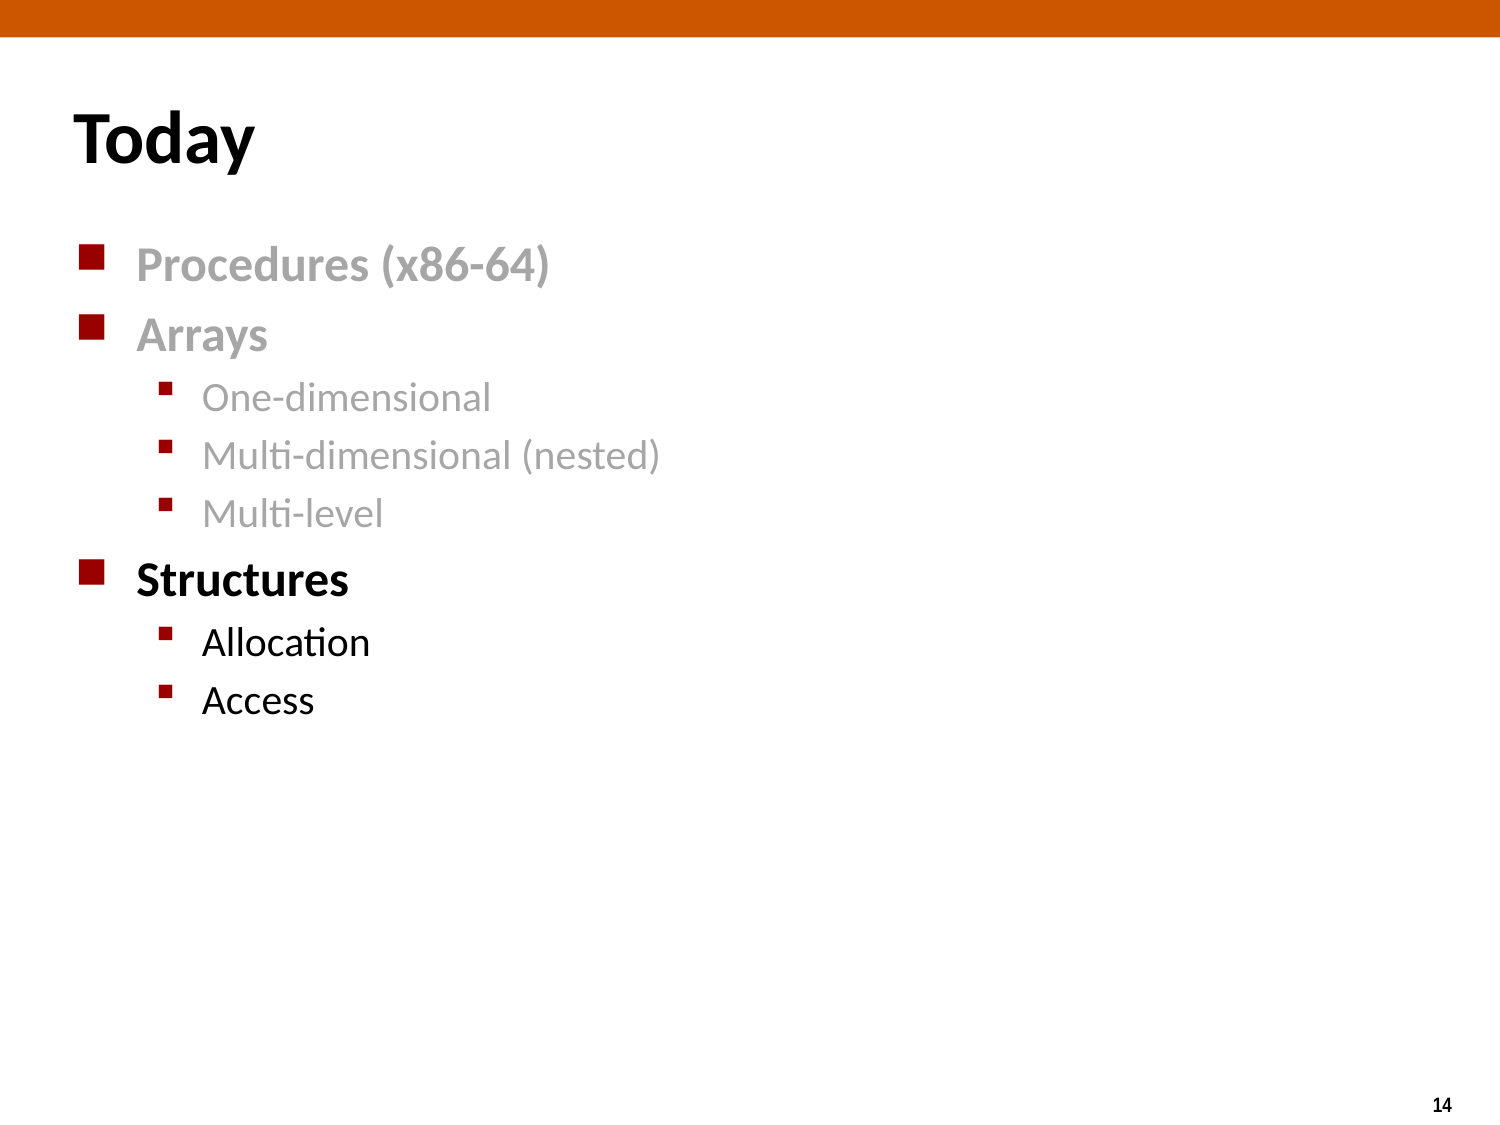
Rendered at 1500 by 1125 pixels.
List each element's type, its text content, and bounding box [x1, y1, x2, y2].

title Today [58, 71, 1305, 197]
list Procedures (x86-64) Arrays One-dimensional Multi-dimensional (nested) Multi-level Structures Allocation Access [64, 223, 1361, 1040]
